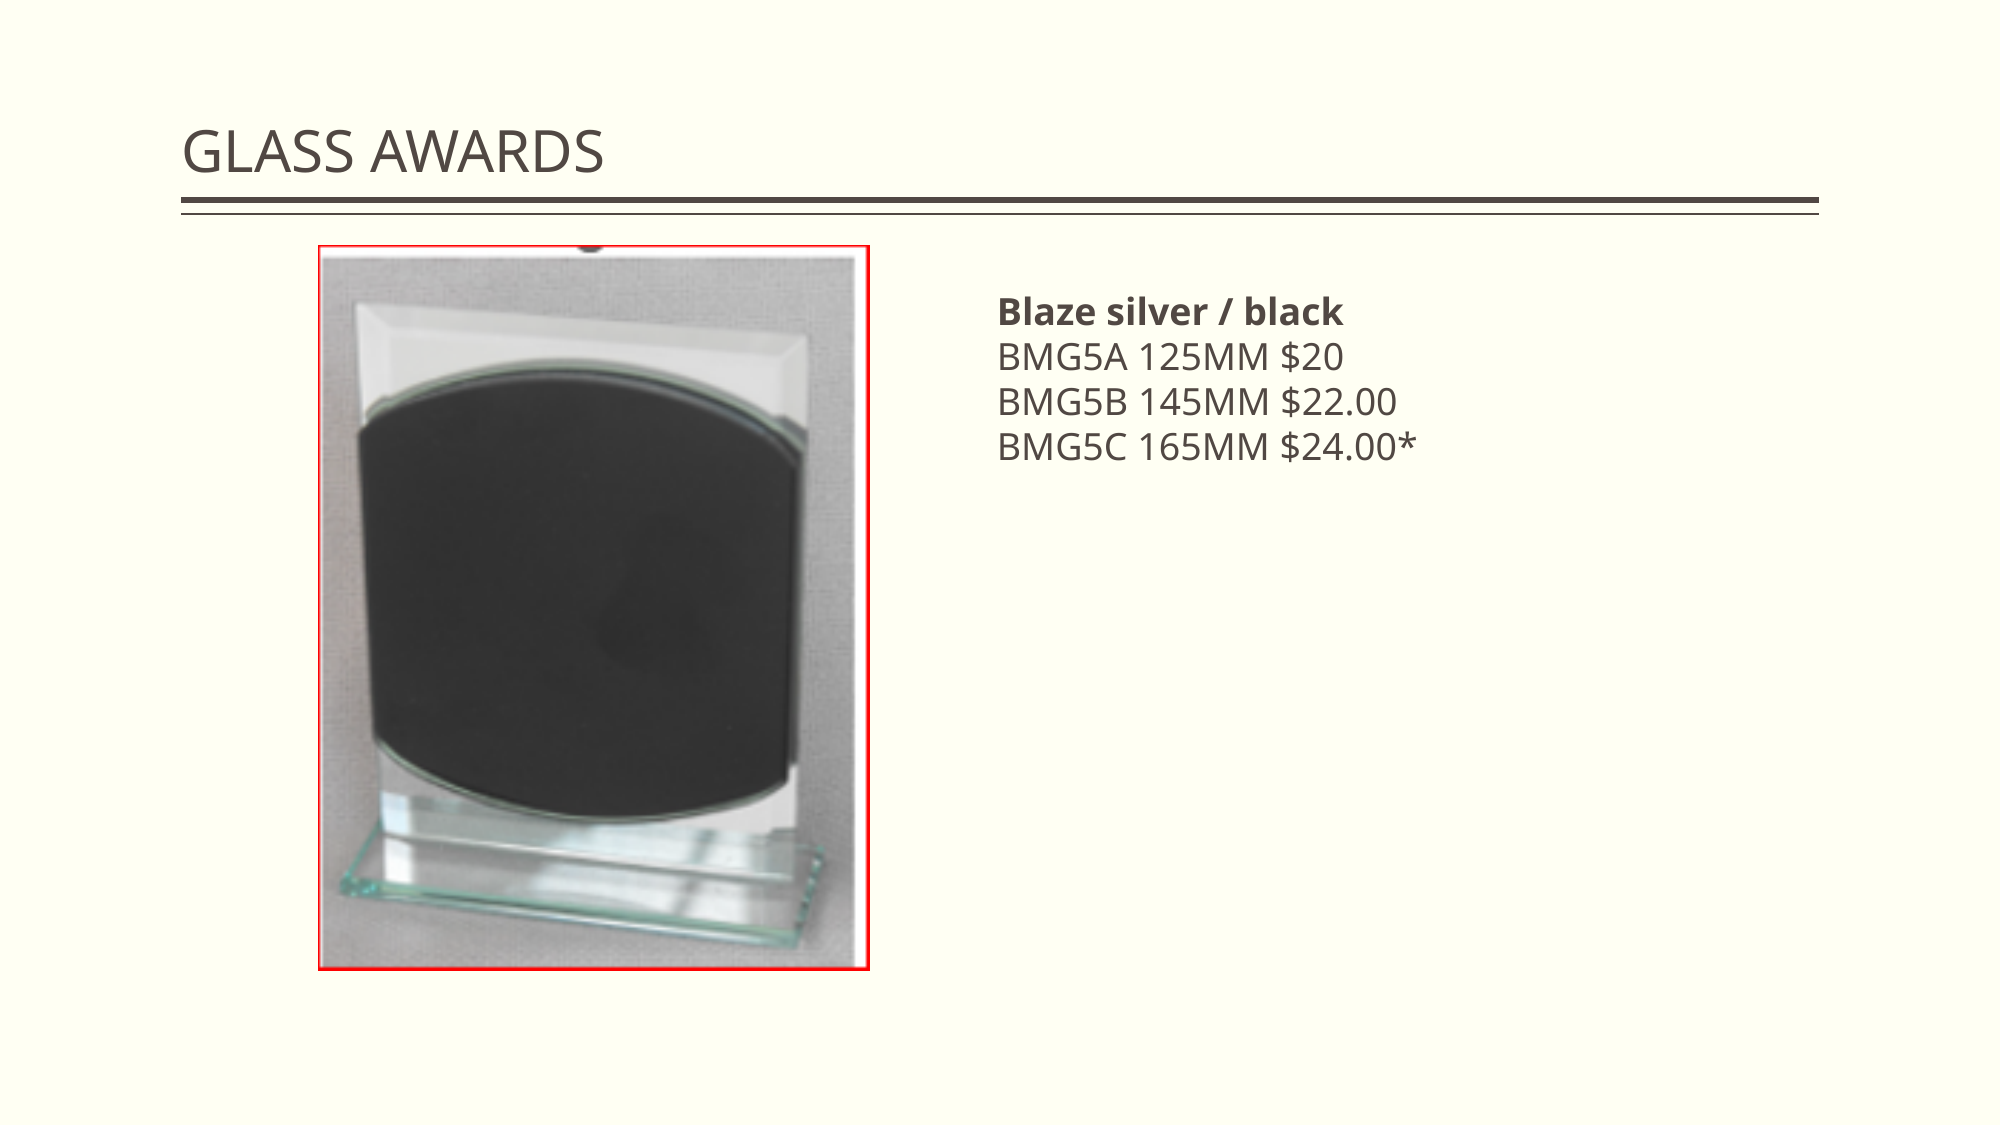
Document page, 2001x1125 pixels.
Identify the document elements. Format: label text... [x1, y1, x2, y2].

title GLASS AWARDS [181, 12, 1819, 193]
picture [318, 245, 870, 971]
text_box Blaze silver / black BMG5A 125MM $20 BMG5B 145MM $22.00 BMG5C 165MM $24.00* [982, 280, 1520, 476]
